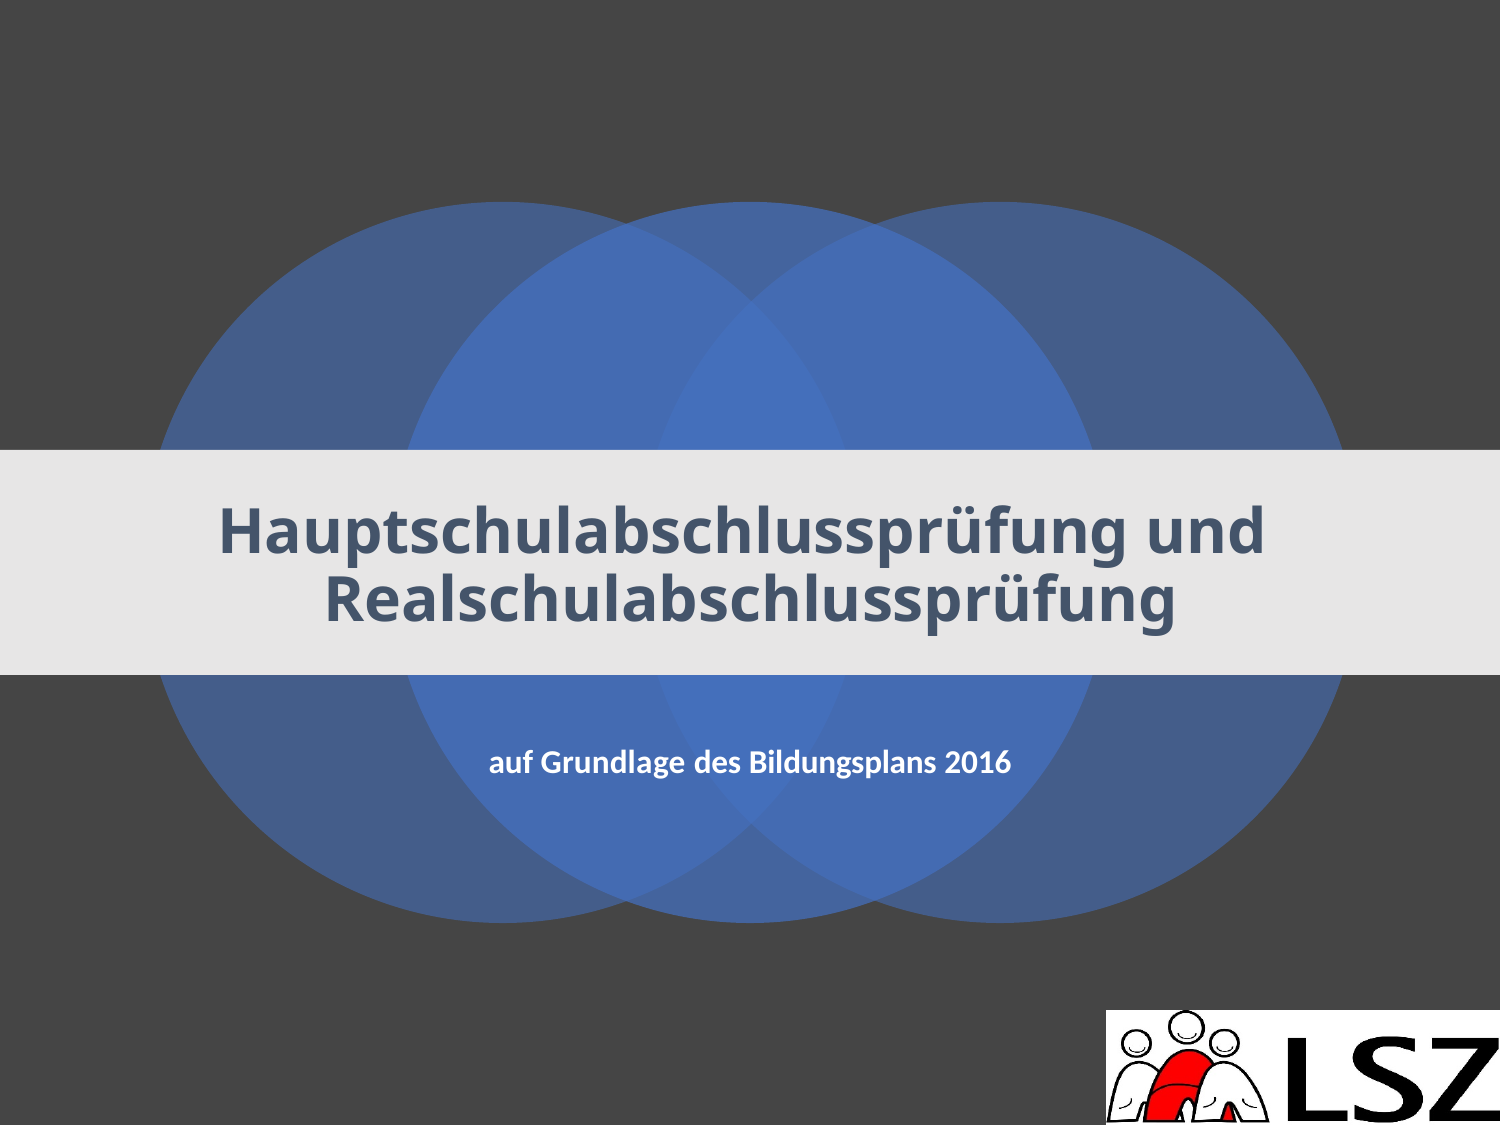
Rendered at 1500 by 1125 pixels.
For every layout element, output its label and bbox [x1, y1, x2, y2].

text_box [1361, 449, 1500, 676]
picture [1106, 1010, 1500, 1125]
text_box [142, 201, 1361, 924]
text_box [0, 449, 142, 676]
